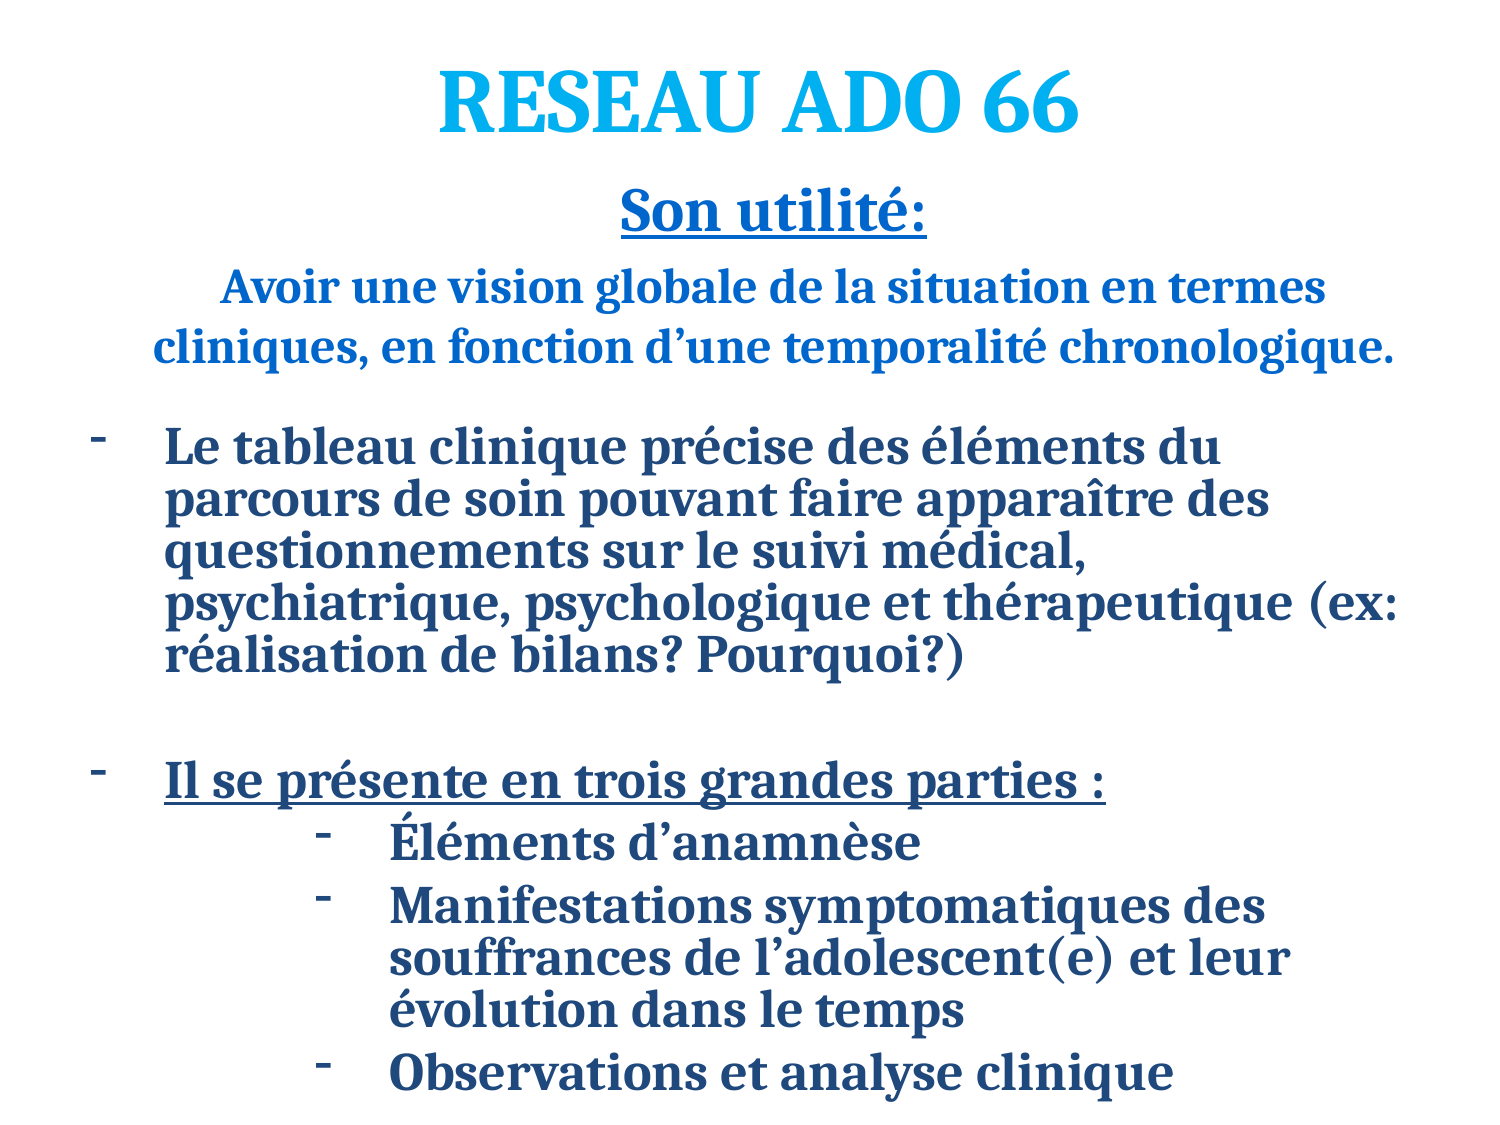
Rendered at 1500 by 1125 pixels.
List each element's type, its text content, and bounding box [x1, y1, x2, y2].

text_box Le tableau clinique précise des éléments du parcours de soin pouvant faire apparaître des questionnements sur le suivi médical, psychiatrique, psychologique et thérapeutique (ex: réalisation de bilans? Pourquoi?) Il se présente en trois grandes parties : Éléments d’anamnèse Manifestations symptomatiques des souffrances de l’adolescent(e) et leur évolution dans le temps Observations et analyse clinique [74, 415, 1433, 1109]
title RESEAU ADO 66 [122, 19, 1398, 173]
subtitle Son utilité: Avoir une vision globale de la situation en termes cliniques, en fonction d’une temporalité chronologique. [124, 160, 1425, 409]
